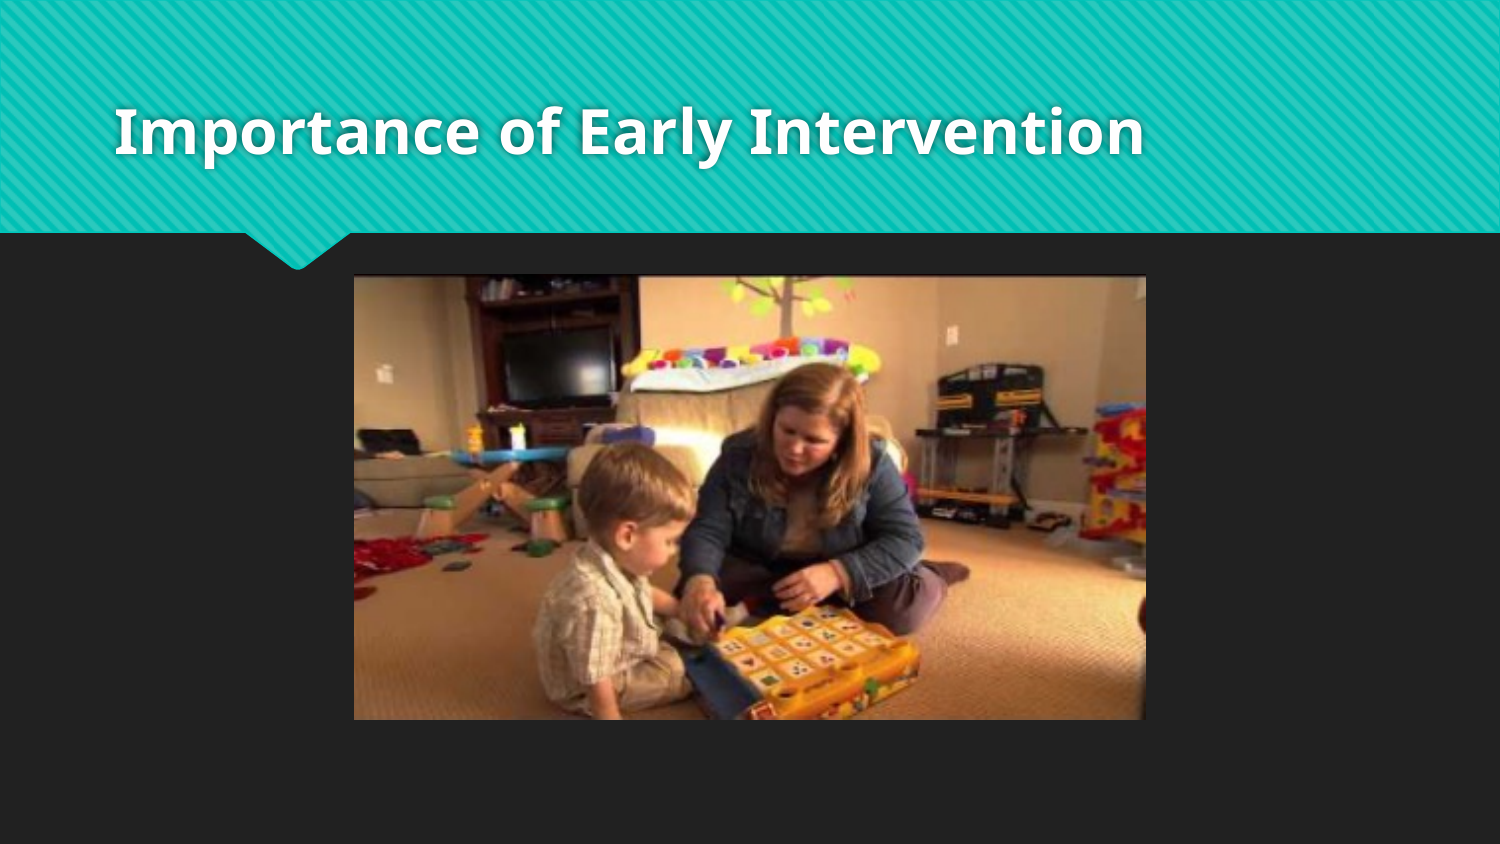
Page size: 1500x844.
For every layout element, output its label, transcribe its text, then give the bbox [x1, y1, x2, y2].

title Importance of Early Intervention [99, 55, 1401, 175]
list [353, 273, 1147, 721]
